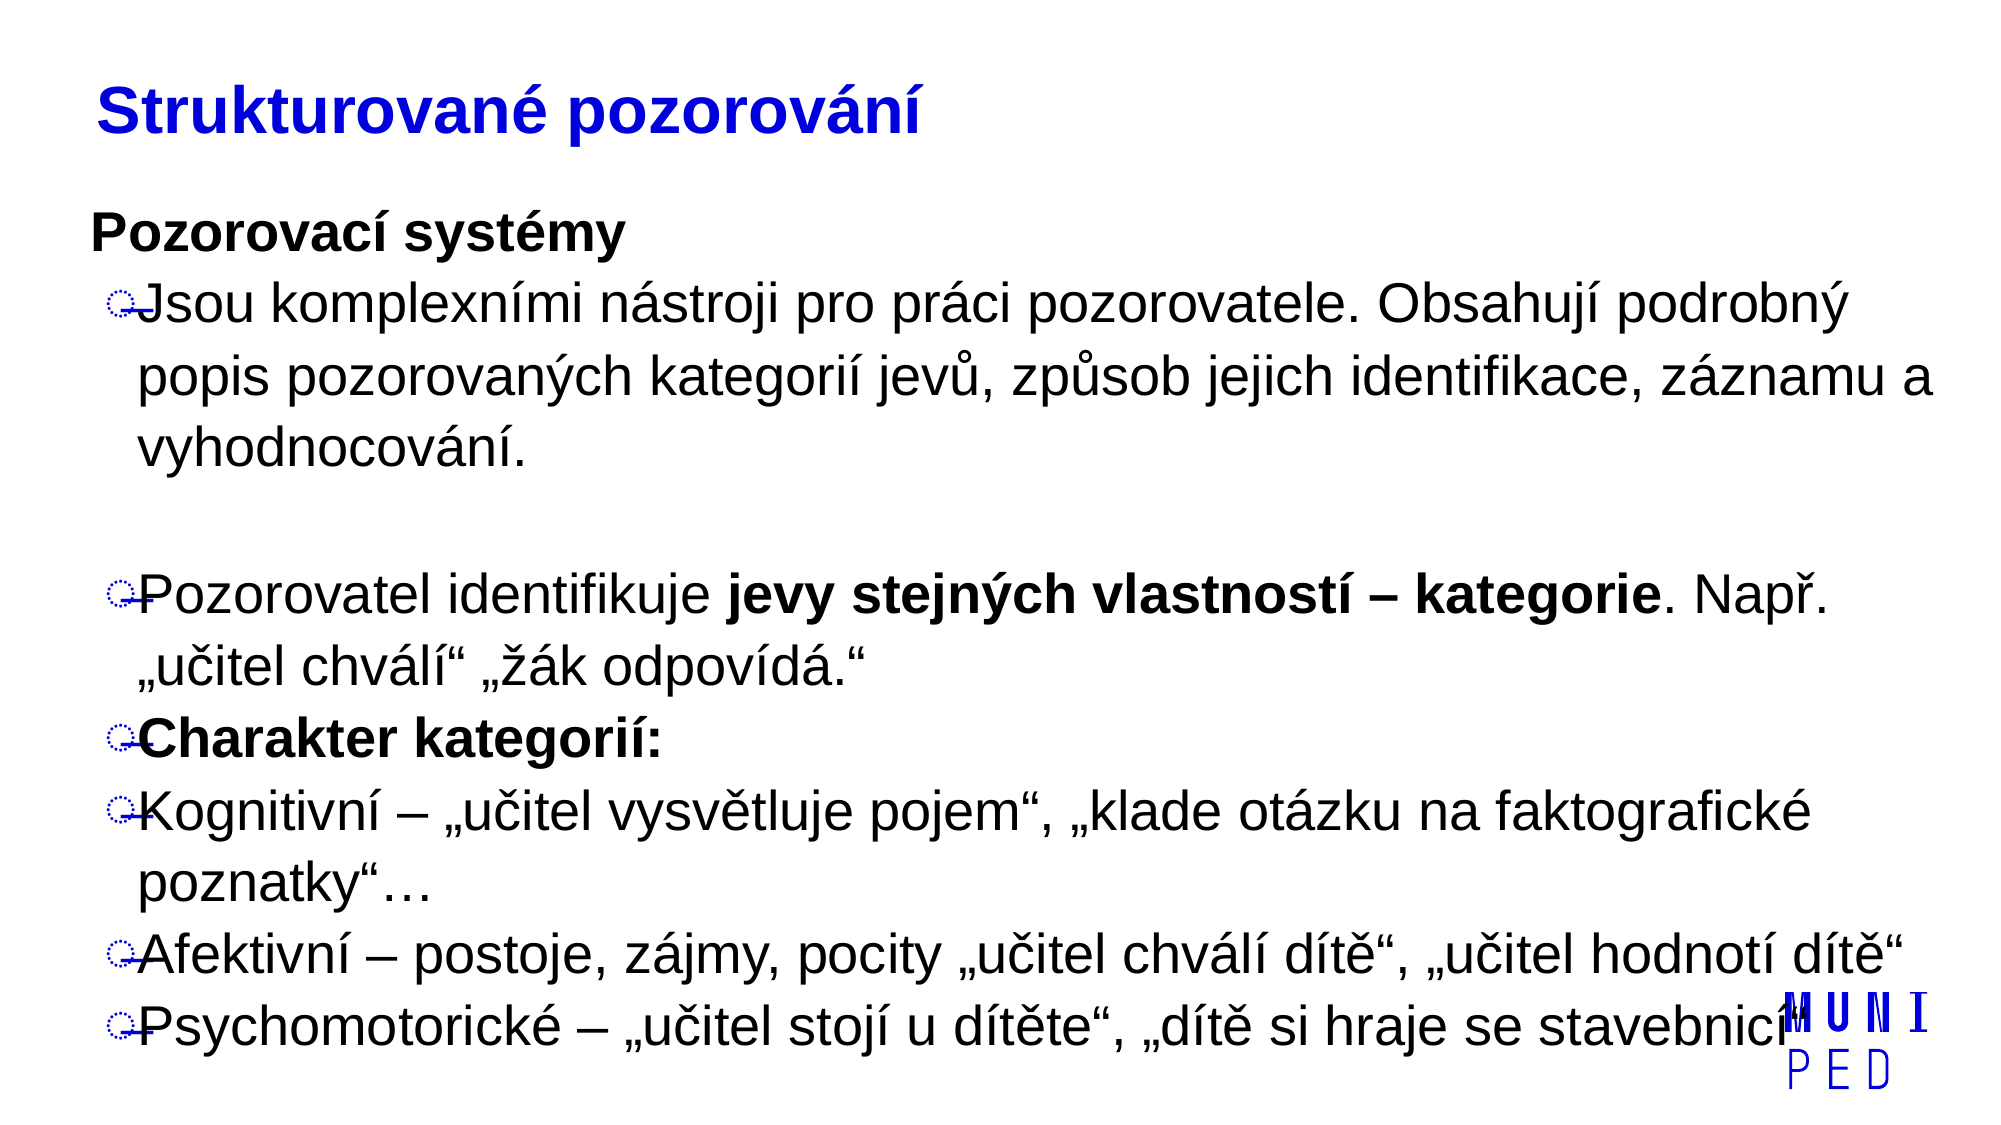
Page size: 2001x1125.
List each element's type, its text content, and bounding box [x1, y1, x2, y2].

list Pozorovací systémy Jsou komplexními nástroji pro práci pozorovatele. Obsahují podrobný popis pozorovaných kategorií jevů, způsob jejich identifikace, záznamu a vyhodnocování. Pozorovatel identifikuje jevy stejných vlastností – kategorie. Např. „učitel chválí“ „žák odpovídá.“ Charakter kategorií: Kognitivní – „učitel vysvětluje pojem“, „klade otázku na faktografické poznatky“… Afektivní – postoje, zájmy, pocity „učitel chválí dítě“, „učitel hodnotí dítě“ Psychomotorické – „učitel stojí u dítěte“, „dítě si hraje se stavebnicí“ [90, 190, 1940, 1072]
title Strukturované pozorování [96, 63, 1861, 138]
